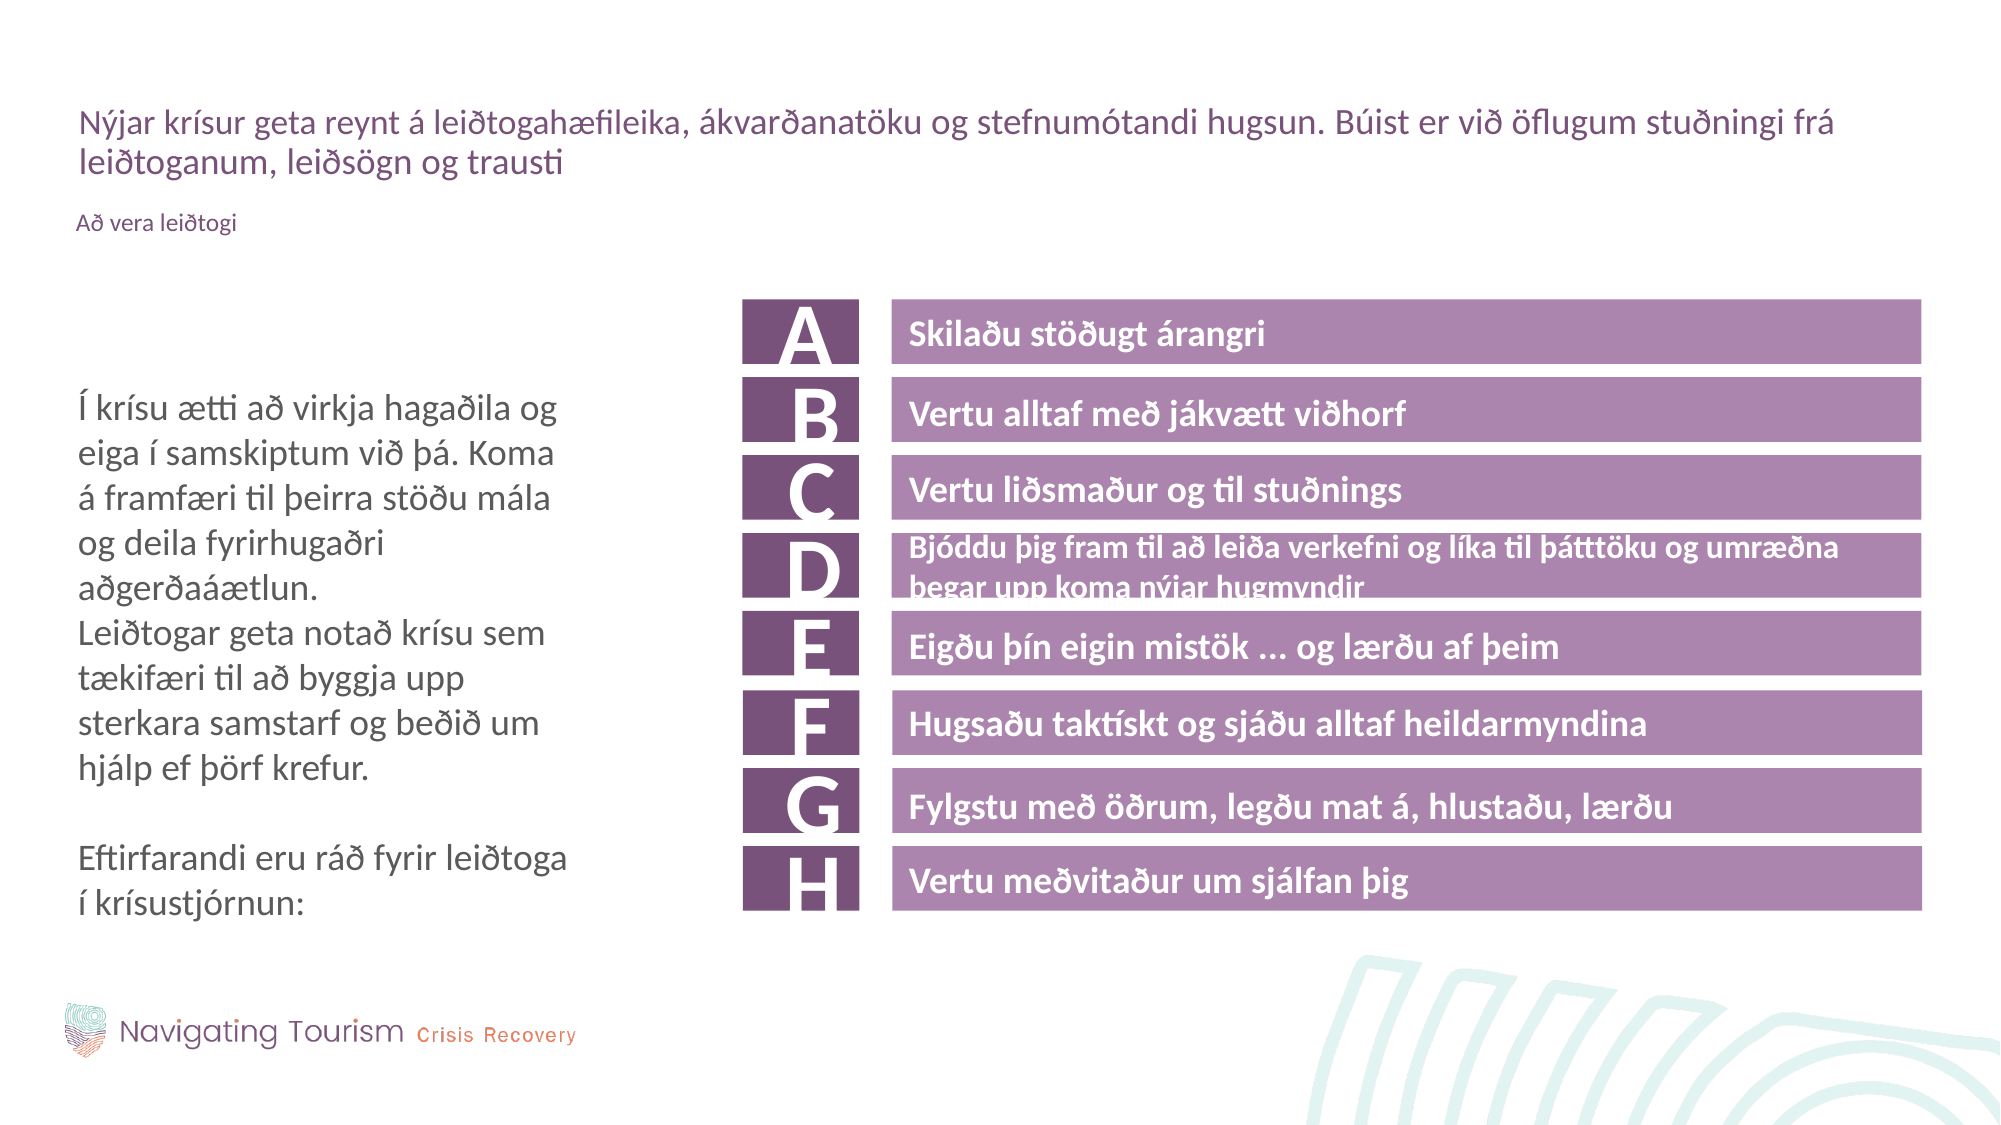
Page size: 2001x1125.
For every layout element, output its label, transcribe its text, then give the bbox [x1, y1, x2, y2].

text_box [742, 299, 763, 364]
picture [1298, 955, 2000, 1125]
text_box Eigðu þín eigin mistök ... og lærðu af þeim [893, 614, 1730, 675]
text_box H [770, 818, 838, 942]
text_box [838, 768, 860, 833]
text_box F [775, 660, 832, 738]
text_box [892, 690, 1923, 755]
text_box Skilaðu stöðugt árangri [893, 301, 1580, 362]
text_box [742, 846, 770, 911]
text_box [742, 377, 775, 442]
text_box [742, 610, 774, 676]
text_box [742, 455, 773, 520]
text_box E [774, 580, 833, 690]
text_box [891, 610, 1922, 676]
text_box Bjóddu þig fram til að leiða verkefni og líka til þátttöku og umræðna þegar upp koma nýjar hugmyndir [893, 517, 1938, 613]
text_box [891, 455, 1922, 520]
list Að vera leiðtogi [60, 202, 1946, 245]
text_box [837, 533, 859, 598]
text_box [838, 846, 860, 911]
text_box [742, 690, 775, 755]
text_box Vertu alltaf með jákvætt viðhorf [893, 381, 1612, 442]
text_box [845, 299, 859, 364]
text_box B [775, 349, 832, 425]
text_box [892, 846, 1923, 911]
text_box [742, 533, 770, 598]
picture [112, 1009, 577, 1056]
text_box A [763, 267, 845, 391]
text_box [742, 768, 770, 833]
text_box C [773, 425, 835, 502]
text_box [832, 690, 860, 755]
text_box [835, 455, 859, 520]
text_box Hugsaðu taktískt og sjáðu alltaf heildarmyndina [893, 691, 1924, 752]
text_box Vertu liðsmaður og til stuðnings [893, 457, 1612, 517]
text_box [833, 610, 859, 676]
text_box [891, 299, 1922, 364]
list Nýjar krísur geta reynt á leiðtogahæfileika, ákvarðanatöku og stefnumótandi hugsun. Búist er við öflugum stuðningi frá leiðtoganum, leiðsögn og trausti [63, 94, 1946, 191]
text_box G [770, 738, 838, 818]
list Í krísu ætti að virkja hagaðila og eiga í samskiptum við þá. Koma á framfæri til þeirra stöðu mála og deila fyrirhugaðri aðgerðaáætlun. Leiðtogar geta notað krísu sem tækifæri til að byggja upp sterkara samstarf og beðið um hjálp ef þörf krefur. Eftirfarandi eru ráð fyrir leiðtoga í krísustjórnun: [62, 252, 587, 1009]
text_box [892, 768, 1922, 833]
text_box Vertu meðvitaður um sjálfan þig [893, 848, 1695, 909]
text_box D [770, 502, 837, 626]
text_box Fylgstu með öðrum, legðu mat á, hlustaðu, lærðu [893, 774, 1908, 835]
text_box [832, 377, 859, 442]
picture [65, 1009, 111, 1061]
text_box [891, 377, 1922, 442]
